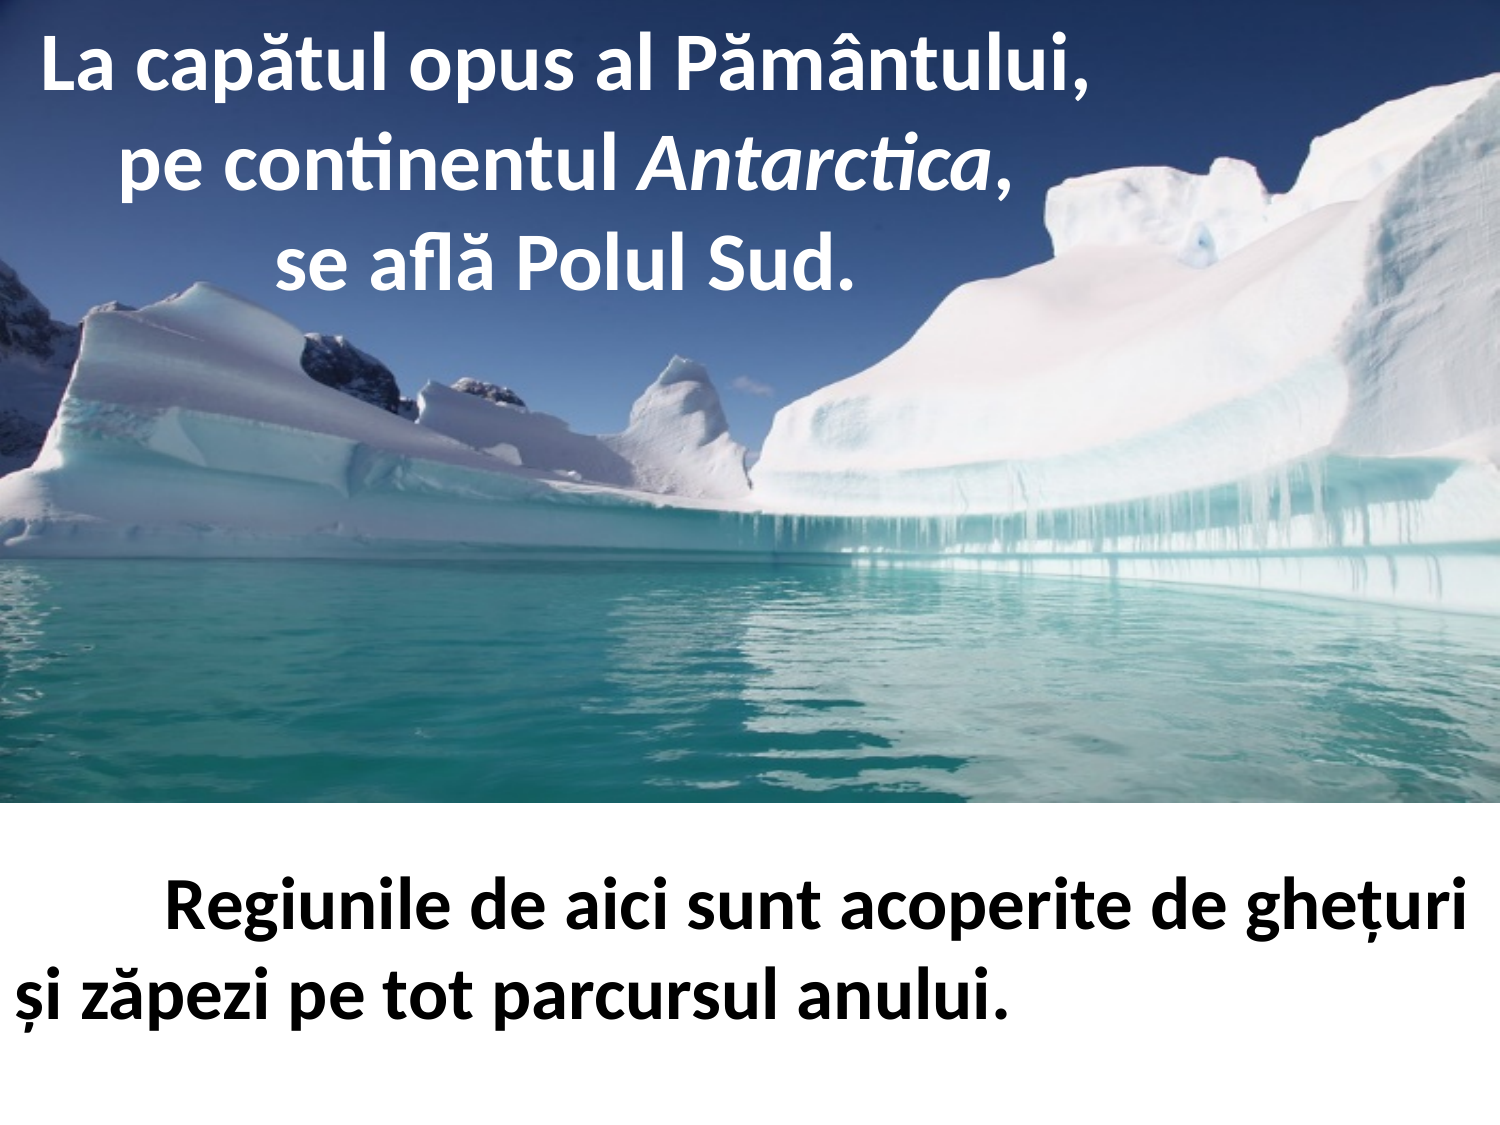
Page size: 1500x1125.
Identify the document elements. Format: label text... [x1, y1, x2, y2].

text_box Regiunile de aici sunt acoperite de ghețuri și zăpezi pe tot parcursul anului. [0, 847, 1500, 1042]
picture [0, 0, 1500, 803]
